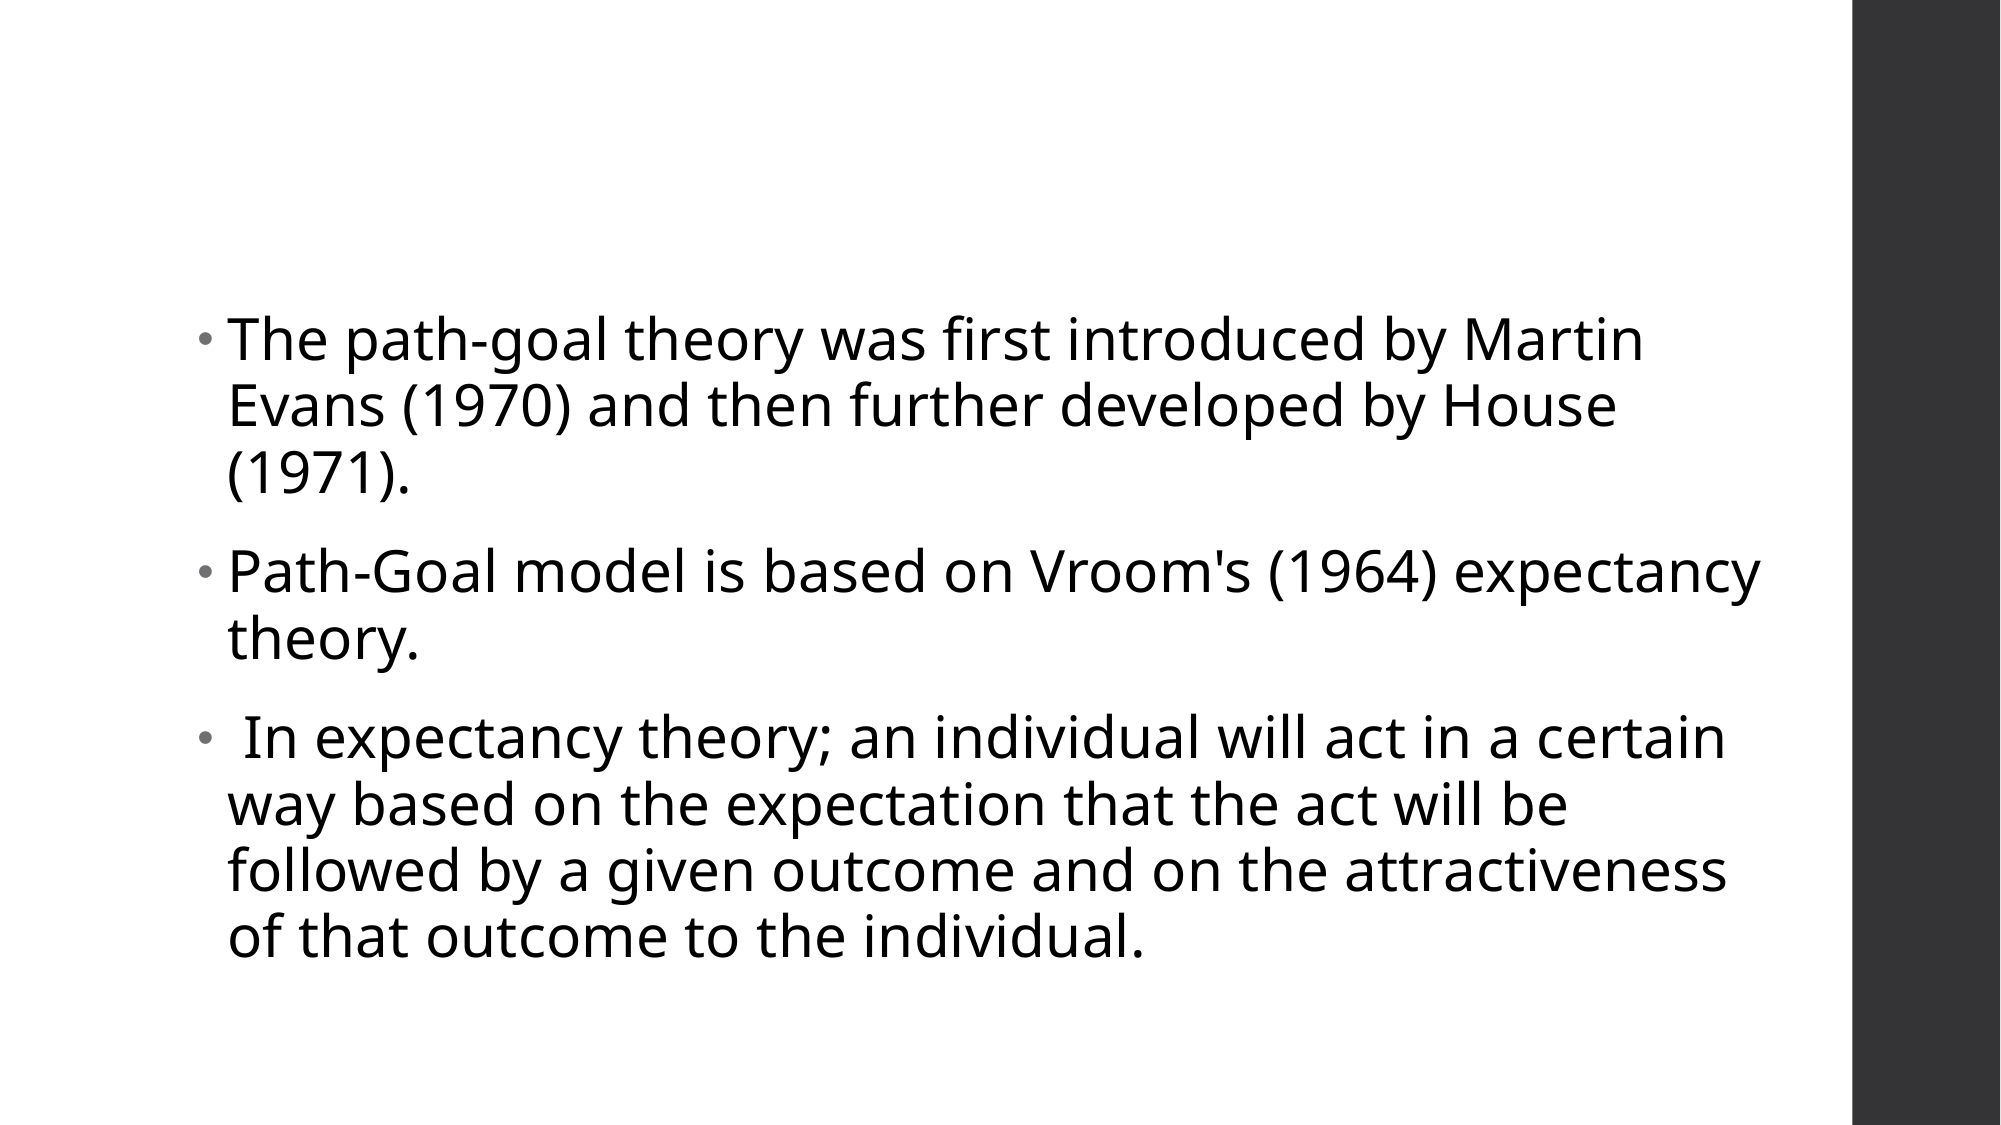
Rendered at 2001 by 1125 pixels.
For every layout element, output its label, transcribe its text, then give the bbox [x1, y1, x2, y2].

list The path-goal theory was first introduced by Martin Evans (1970) and then further developed by House (1971). Path-Goal model is based on Vroom's (1964) expectancy theory. In expectancy theory; an individual will act in a certain way based on the expectation that the act will be followed by a given outcome and on the attractiveness of that outcome to the individual. [182, 299, 1813, 1065]
